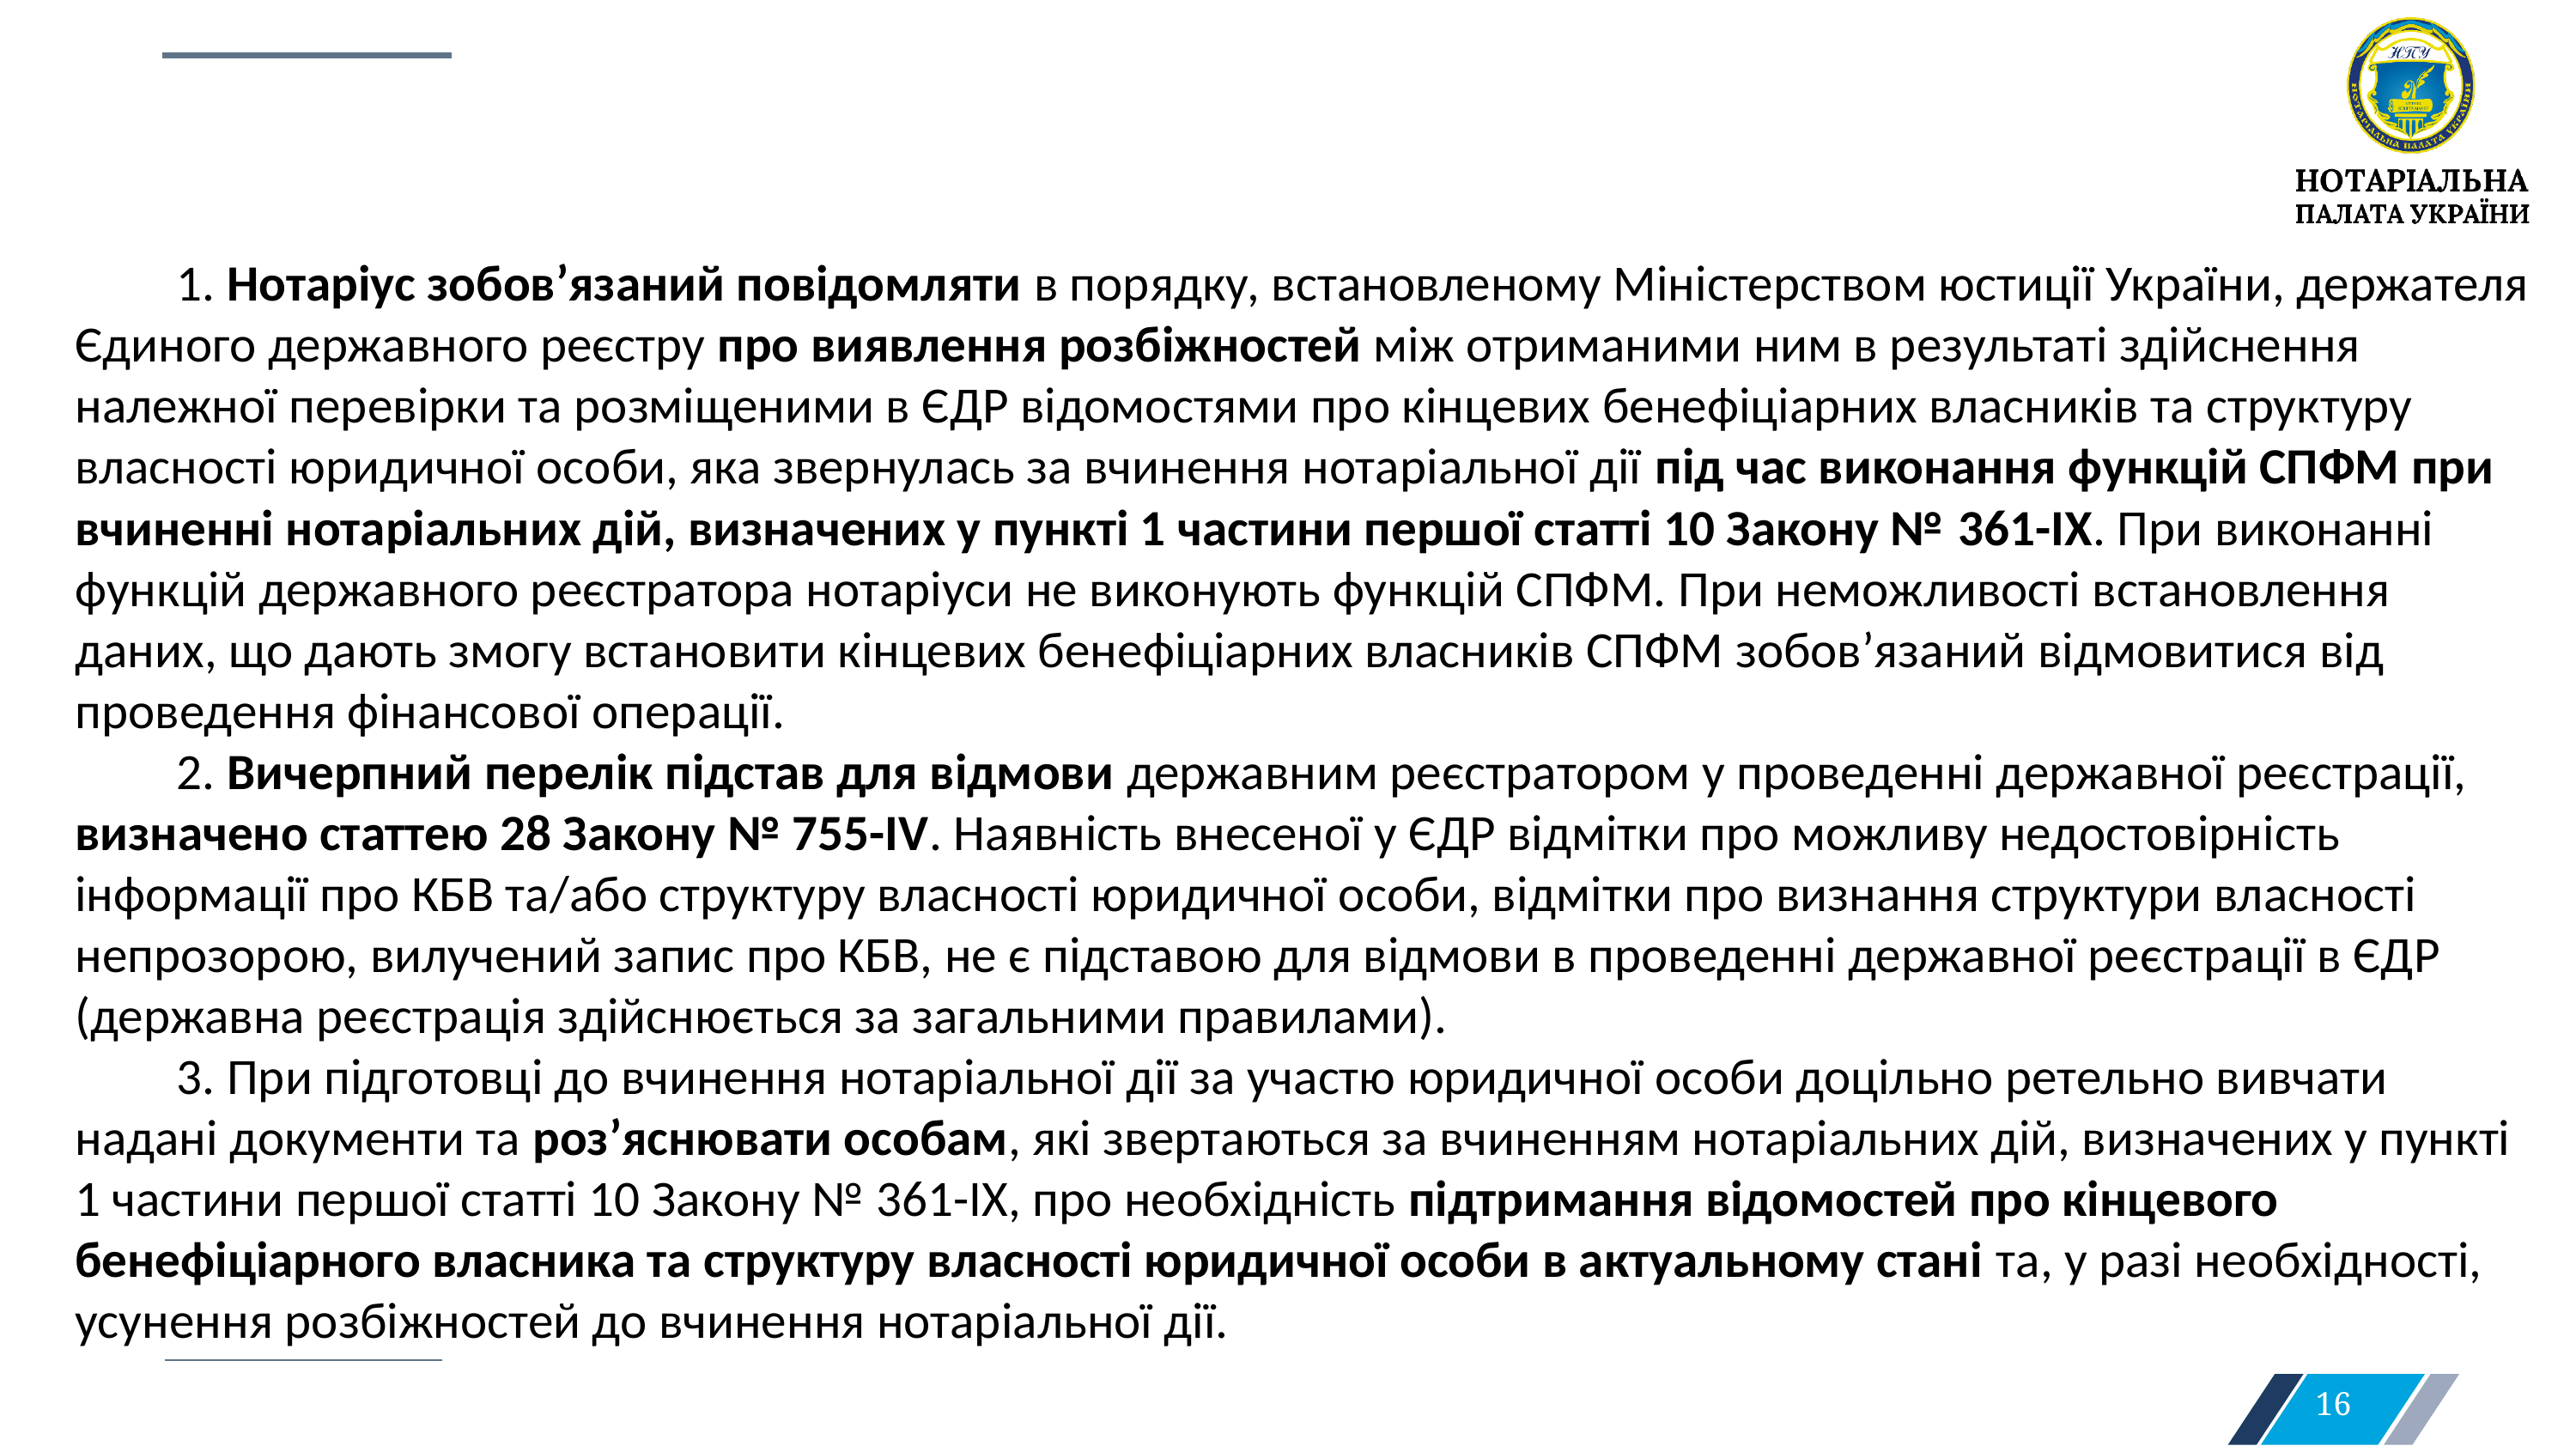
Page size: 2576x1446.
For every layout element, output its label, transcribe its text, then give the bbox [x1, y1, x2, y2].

text_box 16 [2307, 1394, 2360, 1427]
text_box 1. Нотаріус зобов’язаний повідомляти в порядку, встановленому Міністерством юстиції України, держателя Єдиного державного реєстру про виявлення розбіжностей між отриманими ним в результаті здійснення належної перевірки та розміщеними в ЄДР відомостями про кінцевих бенефіціарних власників та структуру власності юридичної особи, яка звернулась за вчинення нотаріальної дії під час виконання функцій СПФМ при вчиненні нотаріальних дій, визначених у пункті 1 частини першої статті 10 Закону № 361-ІХ. При виконанні функцій державного реєстратора нотаріуси не виконують функцій СПФМ. При неможливості встановлення даних, що дають змогу встановити кінцевих бенефіціарних власників СПФМ зобов’язаний відмовитися від проведення фінансової операції. 2. Вичерпний перелік підстав для відмови державним реєстратором у проведенні державної реєстрації, визначено статтею 28 Закону № 755-IV. Наявність внесеної у ЄДР відмітки про можливу недостовірність інформації про КБВ та/або структуру власності юридичної особи, відмітки про визнання структури власності непрозорою, вилучений запис про КБВ, не є підставою для відмови в проведенні державної реєстрації в ЄДР (державна реєстрація здійснюється за загальними правилами). 3. При підготовці до вчинення нотаріальної дії за участю юридичної особи доцільно ретельно вивчати надані документи та роз’яснювати особам, які звертаються за вчиненням нотаріальних дій, визначених у пункті 1 частини першої статті 10 Закону № 361-ІХ, про необхідність підтримання відомостей про кінцевого бенефіціарного власника та структуру власності юридичної особи в актуальному стані та, у разі необхідності, усунення розбіжностей до вчинення нотаріальної дії. [75, 250, 2533, 1356]
picture [2278, 5, 2545, 236]
